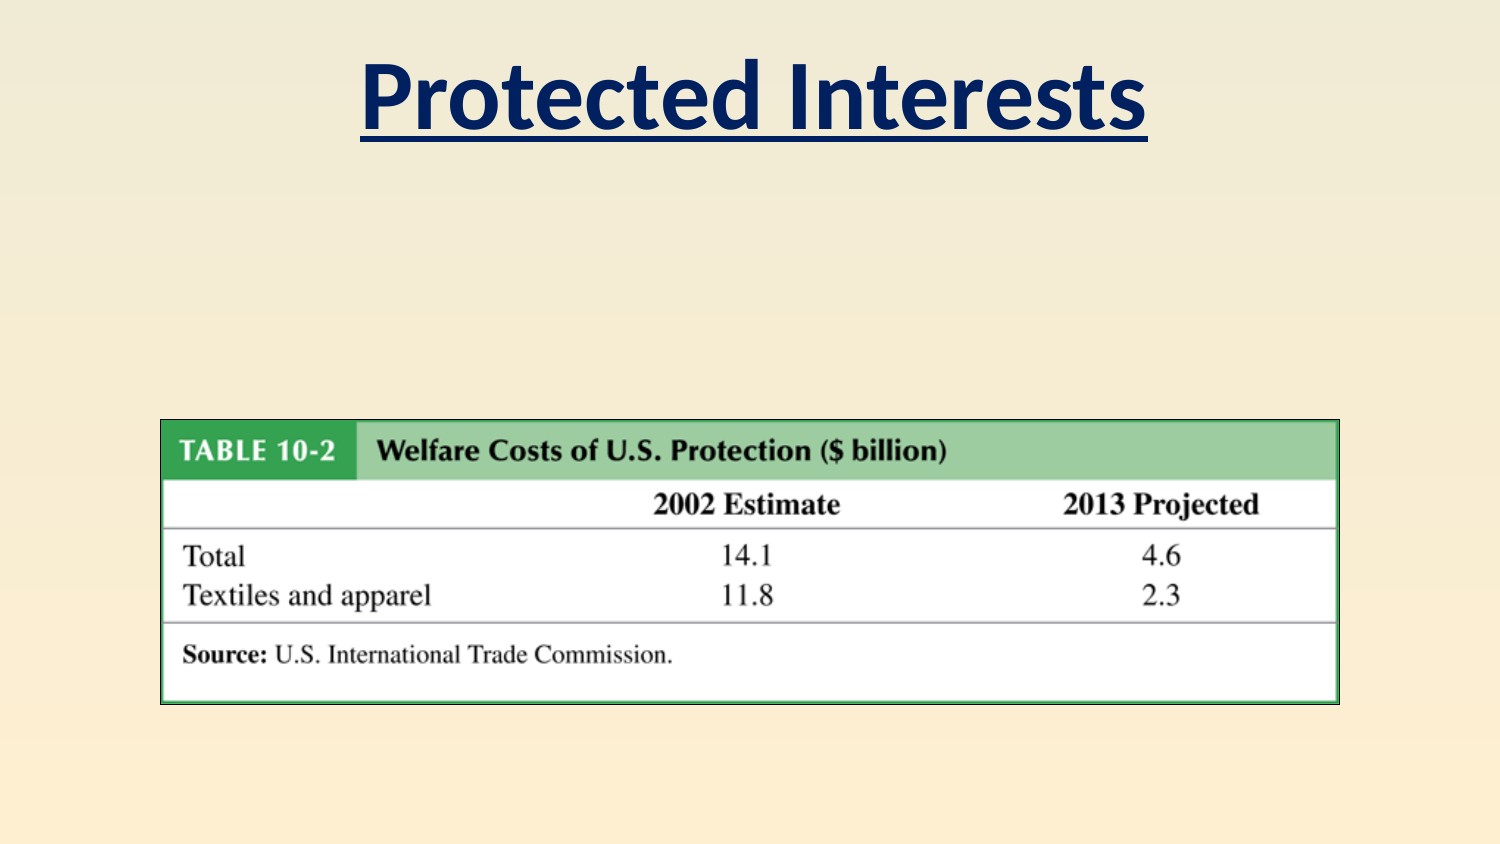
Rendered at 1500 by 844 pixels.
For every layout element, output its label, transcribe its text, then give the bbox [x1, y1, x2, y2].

text_box Protected Interests [345, 21, 1164, 157]
picture [159, 419, 1340, 706]
